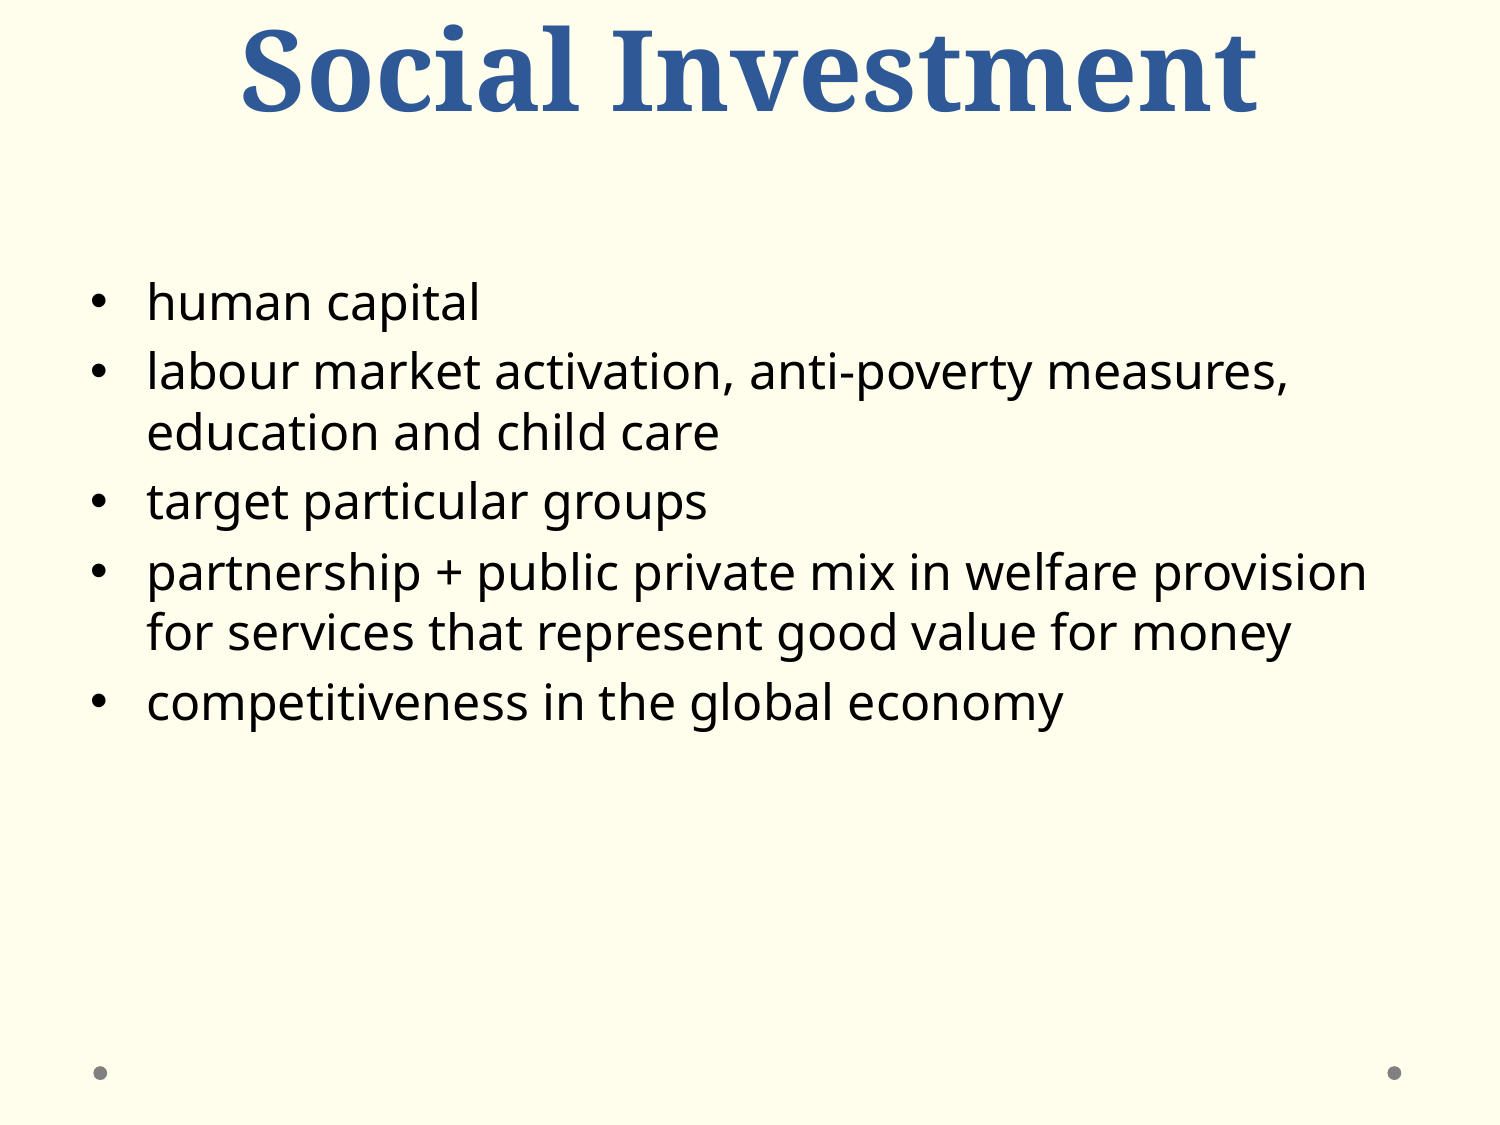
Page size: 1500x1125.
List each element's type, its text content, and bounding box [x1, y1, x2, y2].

list human capital labour market activation, anti-poverty measures, education and child care target particular groups partnership + public private mix in welfare provision for services that represent good value for money competitiveness in the global economy [75, 262, 1425, 1005]
title Social Investment [75, 0, 1425, 262]
